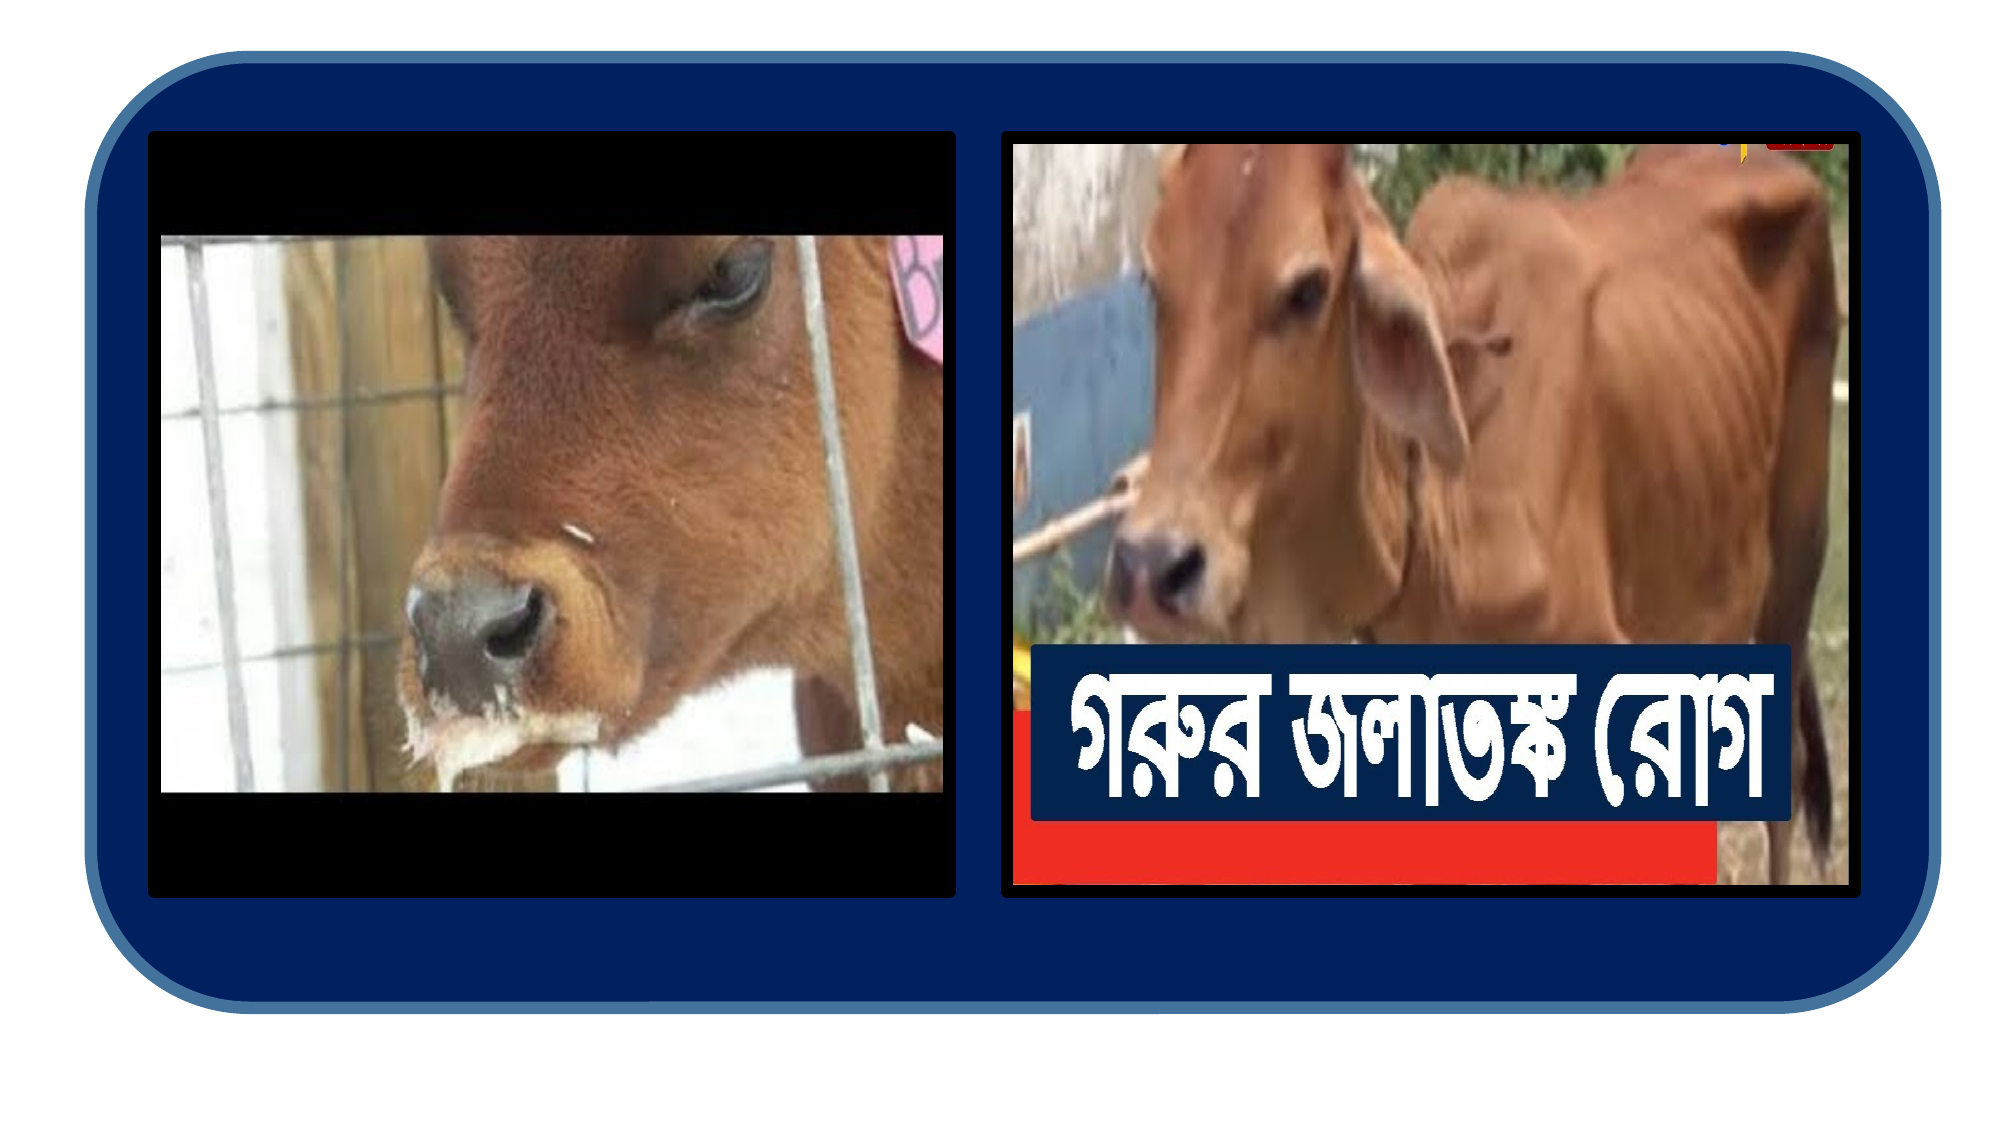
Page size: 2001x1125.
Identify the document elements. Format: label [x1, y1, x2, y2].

text_box [89, 56, 1937, 1009]
picture [160, 143, 943, 886]
picture [1012, 143, 1849, 886]
